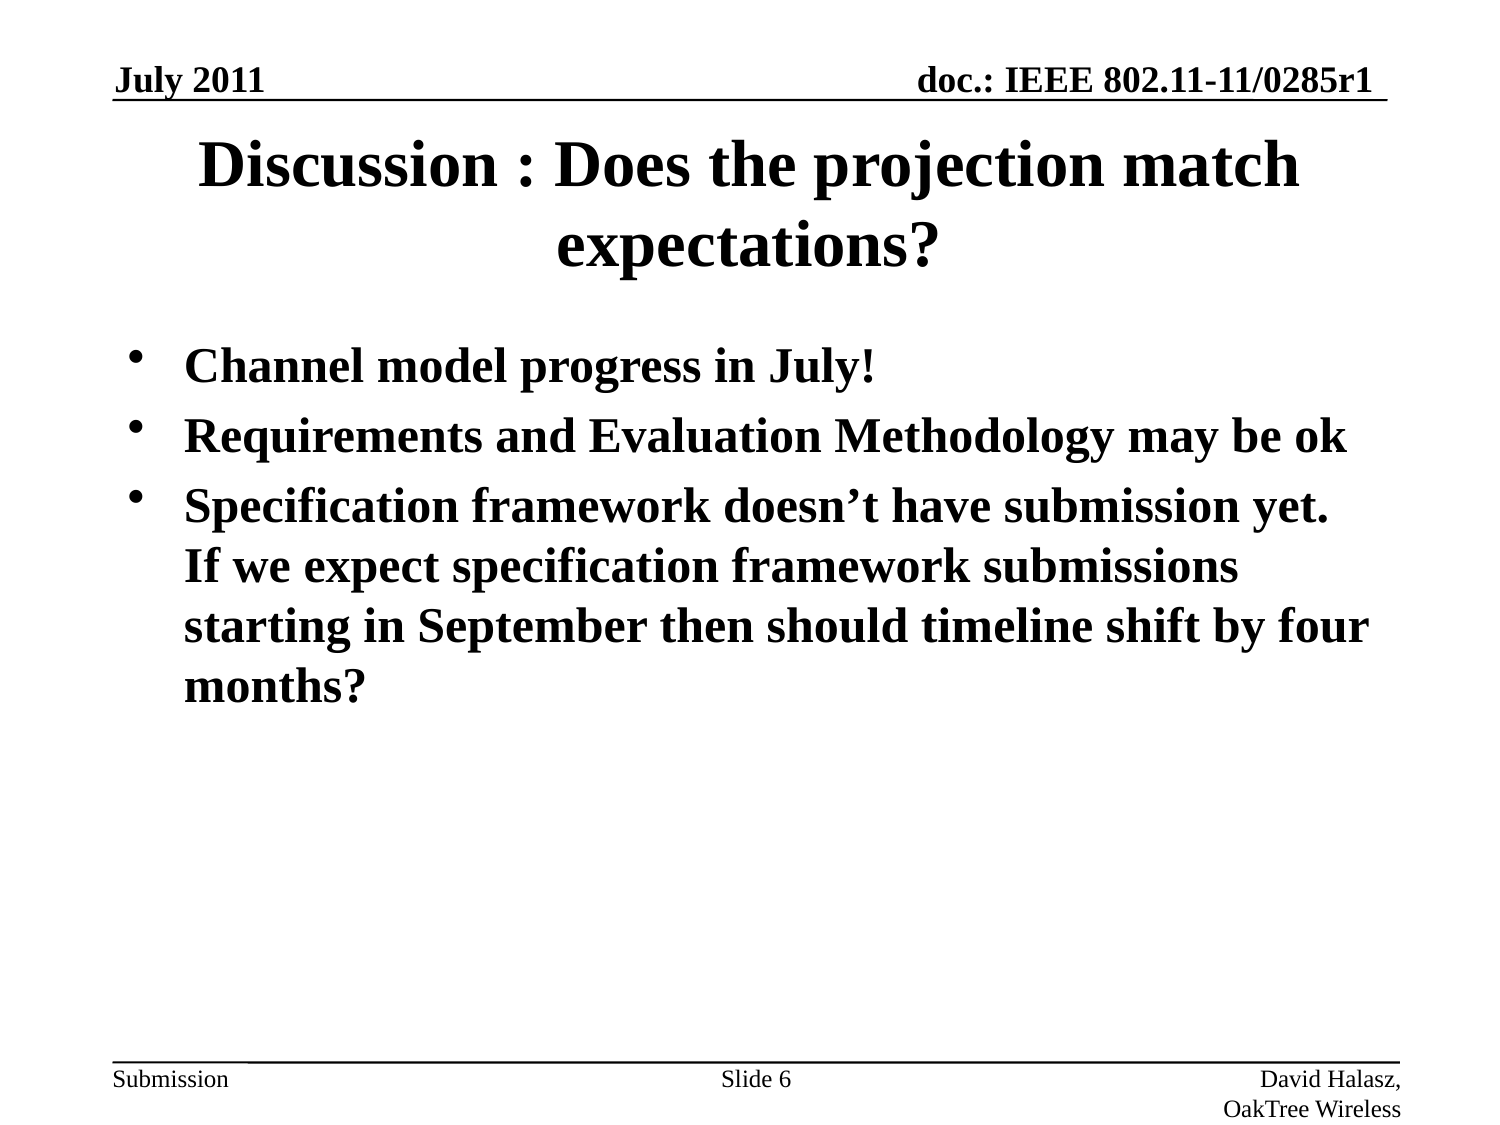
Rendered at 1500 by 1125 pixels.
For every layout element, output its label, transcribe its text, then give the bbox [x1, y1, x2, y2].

footer David Halasz, OakTree Wireless [1185, 1061, 1402, 1093]
title Discussion : Does the projection match expectations? [112, 112, 1388, 288]
list Channel model progress in July! Requirements and Evaluation Methodology may be ok Specification framework doesn’t have submission yet. If we expect specification framework submissions starting in September then should timeline shift by four months? [112, 324, 1388, 1001]
slide_number Slide 6 [712, 1061, 800, 1093]
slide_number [114, 54, 333, 101]
